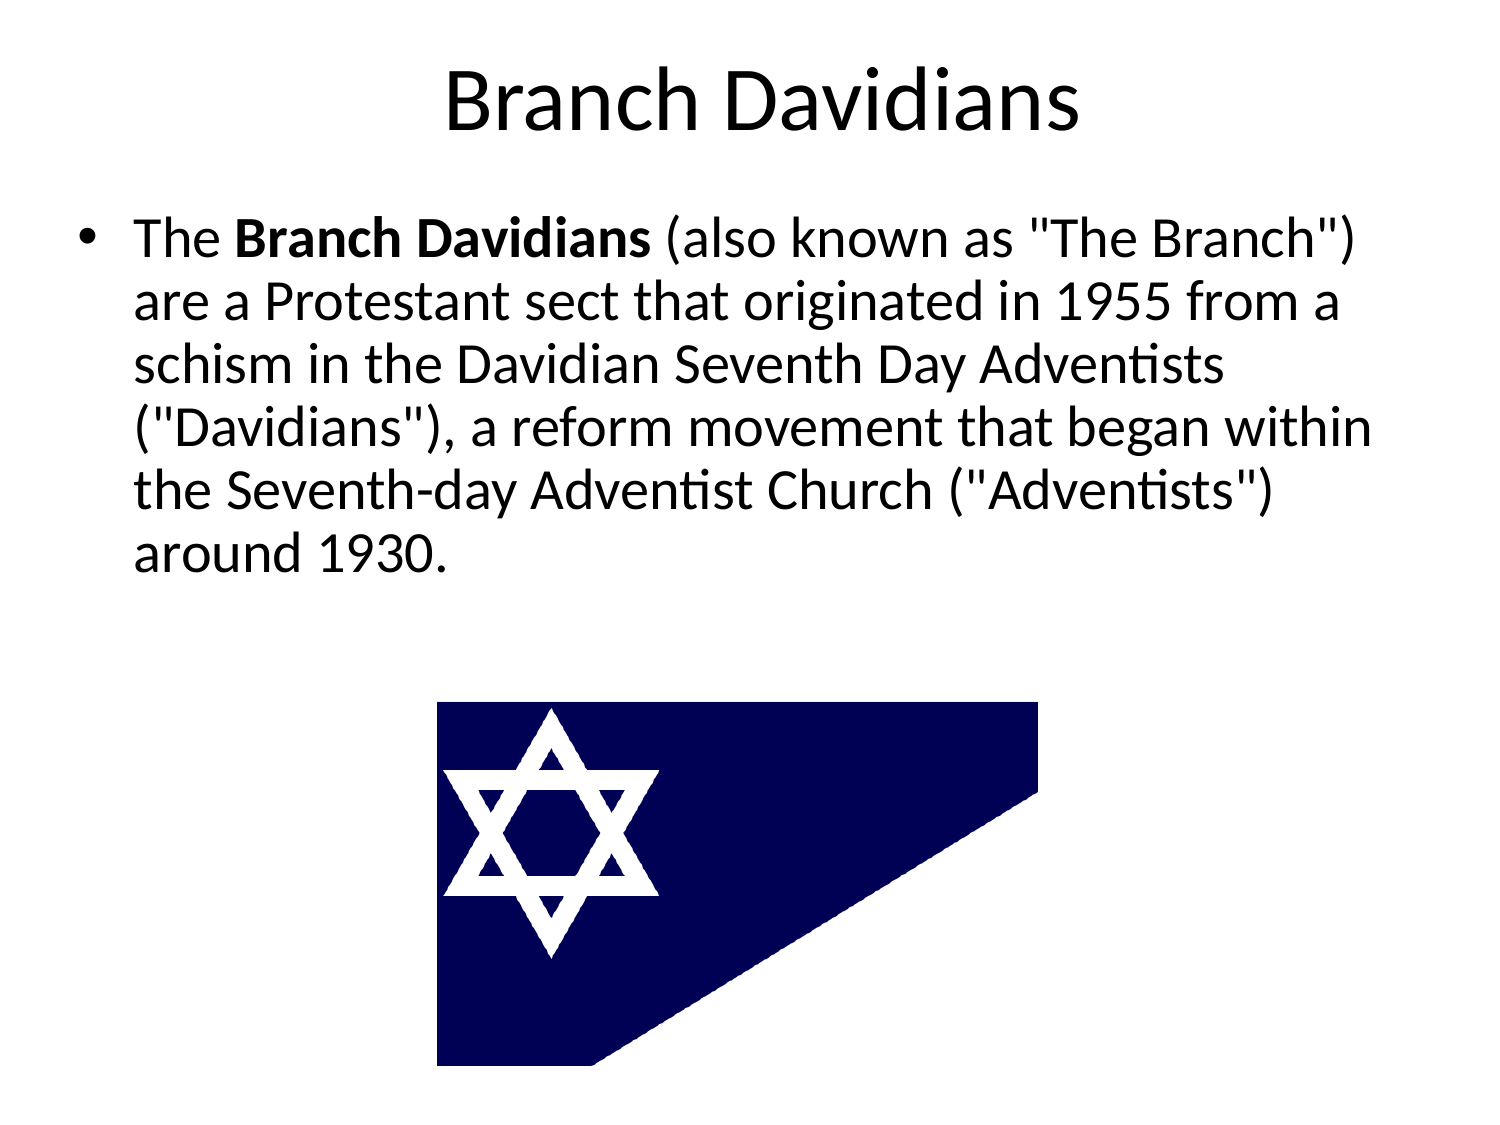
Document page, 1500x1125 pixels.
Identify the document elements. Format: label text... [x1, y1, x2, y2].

list The Branch Davidians (also known as "The Branch") are a Protestant sect that originated in 1955 from a schism in the Davidian Seventh Day Adventists ("Davidians"), a reform movement that began within the Seventh-day Adventist Church ("Adventists") around 1930. [62, 200, 1413, 675]
title Branch Davidians [125, 0, 1400, 188]
picture [437, 699, 1038, 1067]
